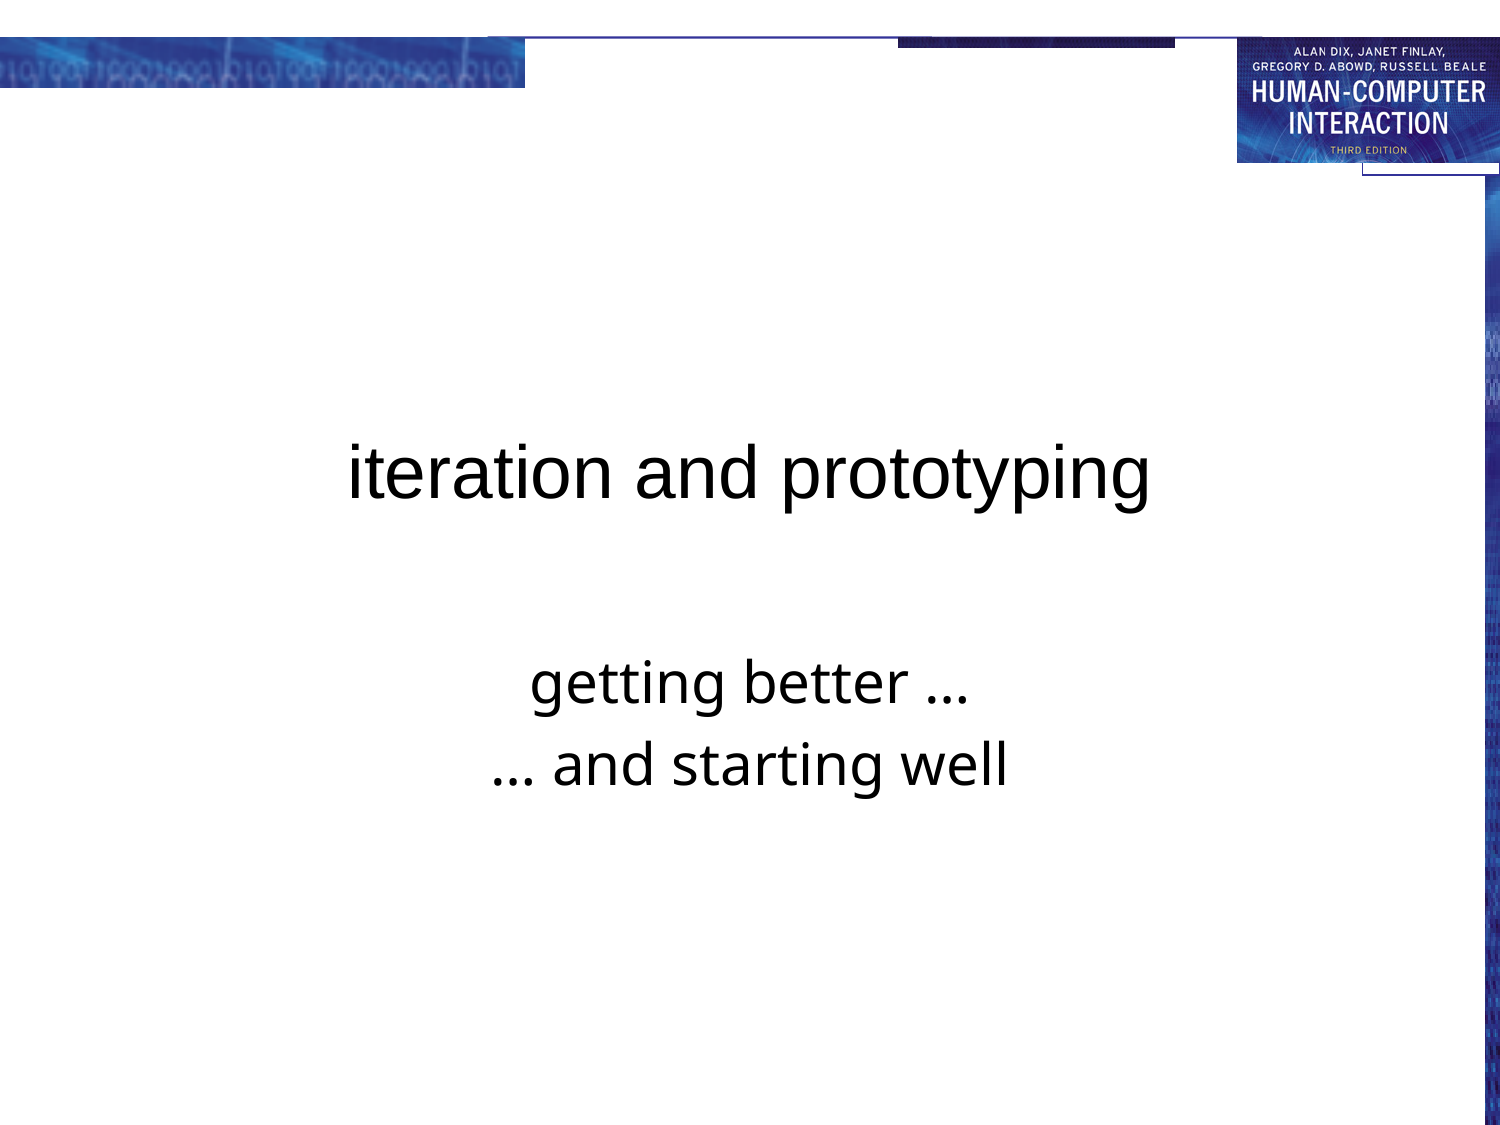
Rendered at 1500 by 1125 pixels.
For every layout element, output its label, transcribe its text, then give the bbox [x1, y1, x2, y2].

subtitle getting better … … and starting well [225, 637, 1275, 925]
title iteration and prototyping [112, 375, 1388, 563]
picture [1237, 37, 1500, 163]
picture [1485, 176, 1500, 1125]
picture [898, 37, 1175, 48]
picture [0, 37, 525, 88]
